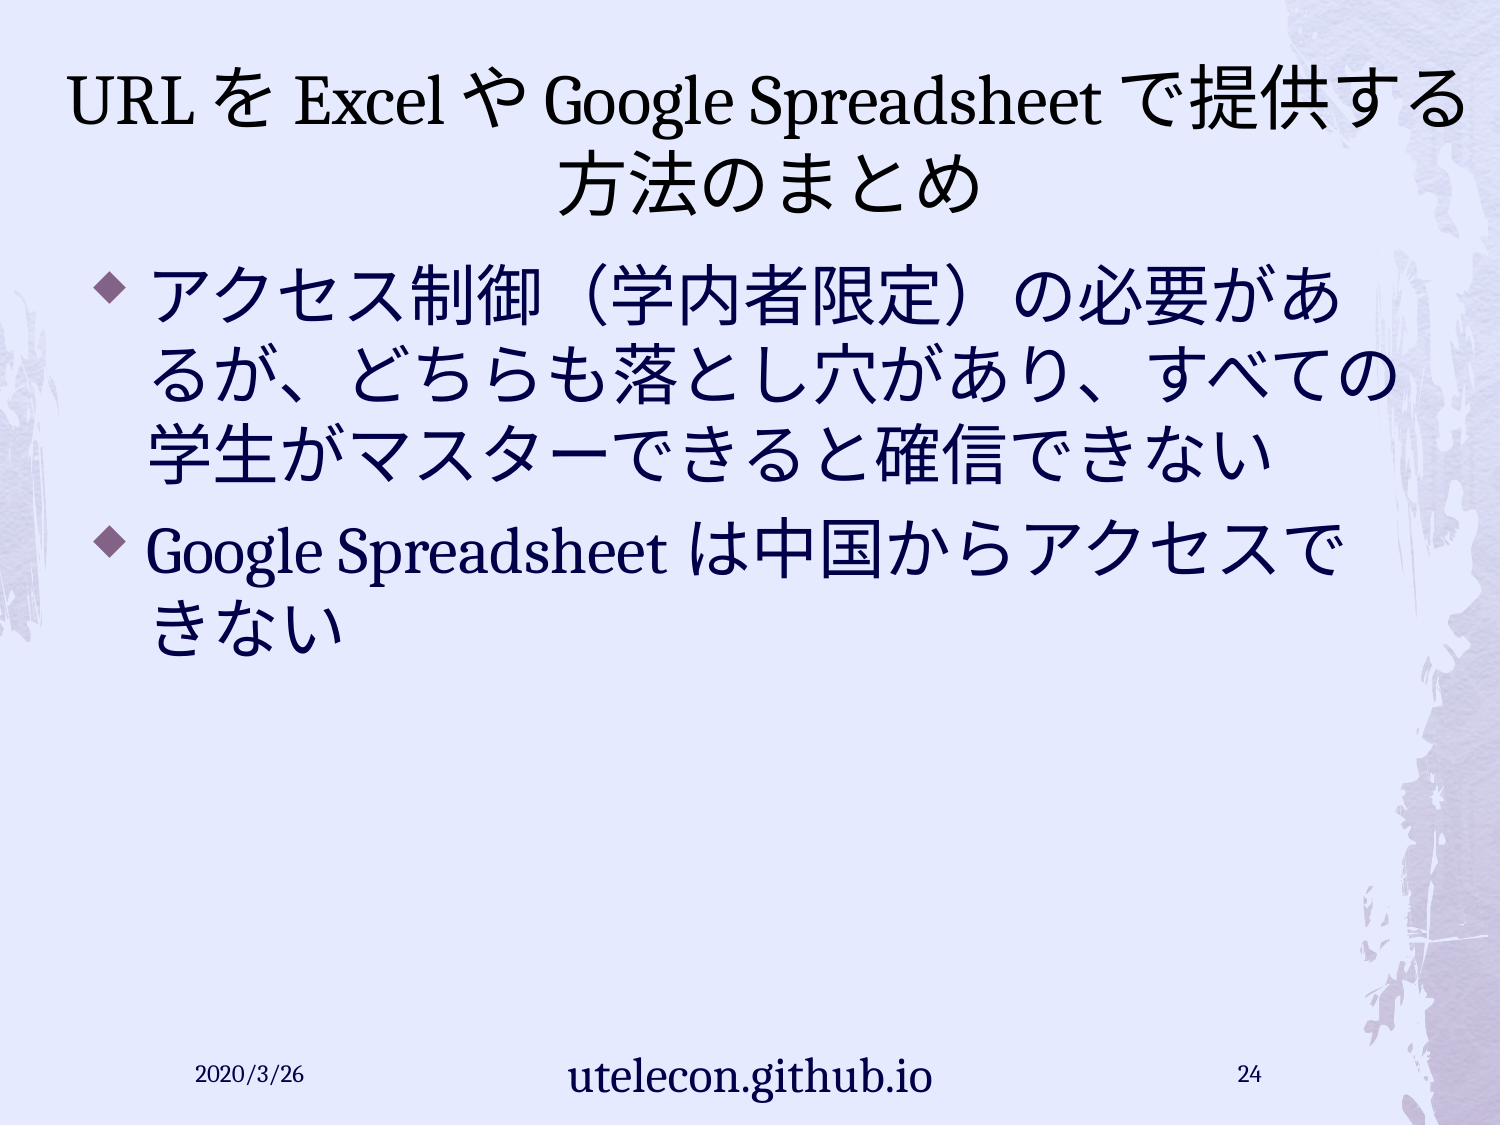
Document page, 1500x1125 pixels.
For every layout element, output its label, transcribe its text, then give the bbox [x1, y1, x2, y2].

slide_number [75, 1042, 425, 1103]
slide_number 24 [1074, 1042, 1425, 1103]
list アクセス制御（学内者限定）の必要があるが、どちらも落とし穴があり、すべての学生がマスターできると確信できない Google Spreadsheetは中国からアクセスできない [75, 246, 1425, 989]
title URLをExcelやGoogle Spreadsheetで提供する方法のまとめ [41, 45, 1500, 233]
footer utelecon.github.io [512, 1042, 988, 1103]
